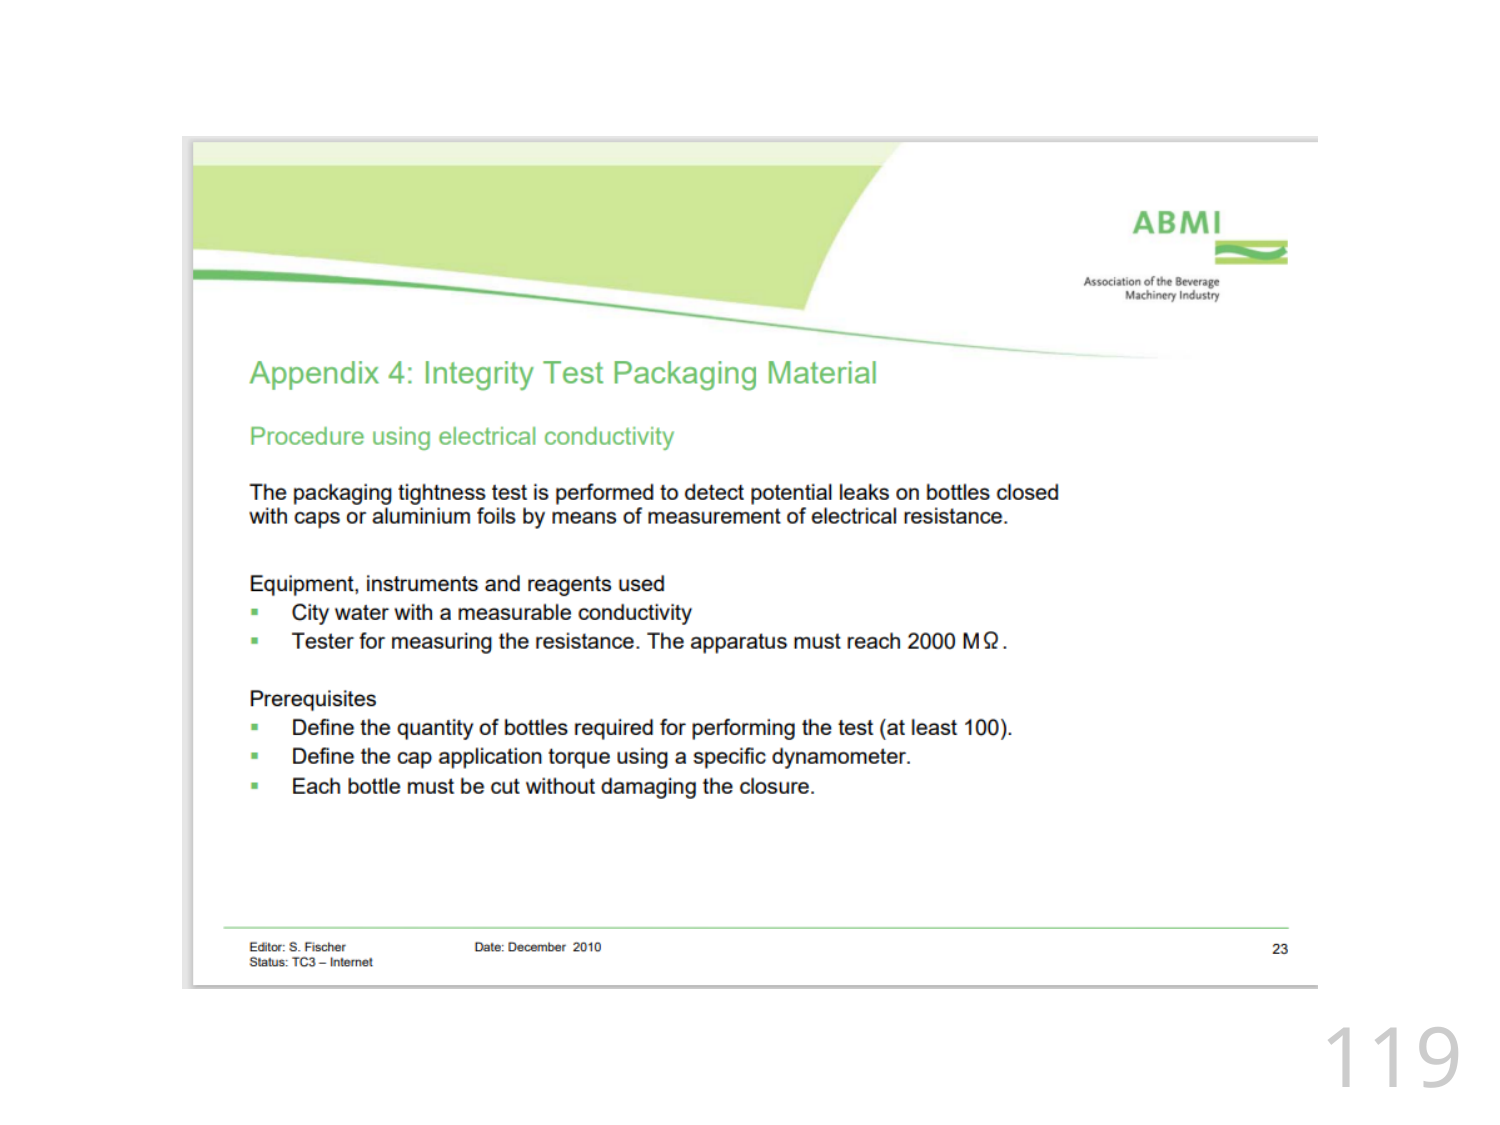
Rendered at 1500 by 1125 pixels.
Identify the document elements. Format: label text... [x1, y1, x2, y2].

slide_number 119 [1117, 895, 1478, 1125]
picture [182, 135, 1318, 990]
